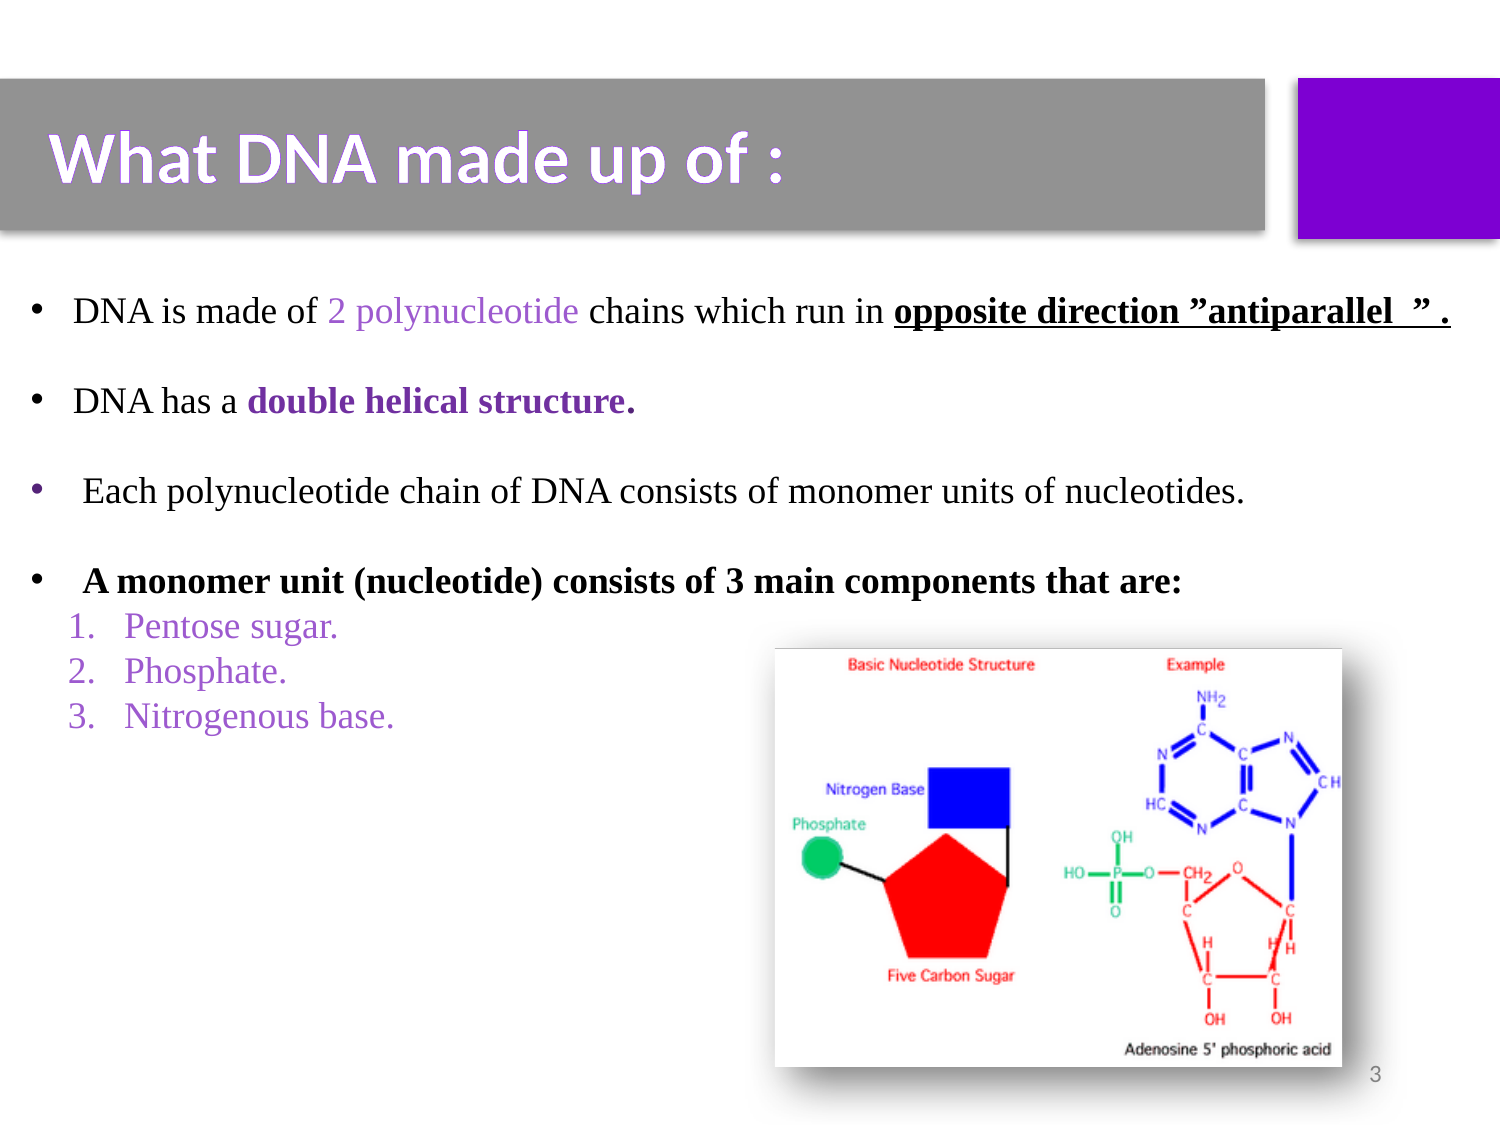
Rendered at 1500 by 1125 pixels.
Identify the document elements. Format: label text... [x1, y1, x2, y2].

text_box What DNA made up of : [16, 100, 1246, 206]
text_box DNA is made of 2 polynucleotide chains which run in opposite direction ”antiparallel ” . DNA has a double helical structure. Each polynucleotide chain of DNA consists of monomer units of nucleotides. A monomer unit (nucleotide) consists of 3 main components that are: Pentose sugar. Phosphate. Nitrogenous base. [15, 278, 1490, 879]
picture [774, 648, 1343, 1067]
text_box [1298, 78, 1500, 239]
text_box [0, 78, 1266, 231]
slide_number 3 [1372, 1042, 1397, 1103]
